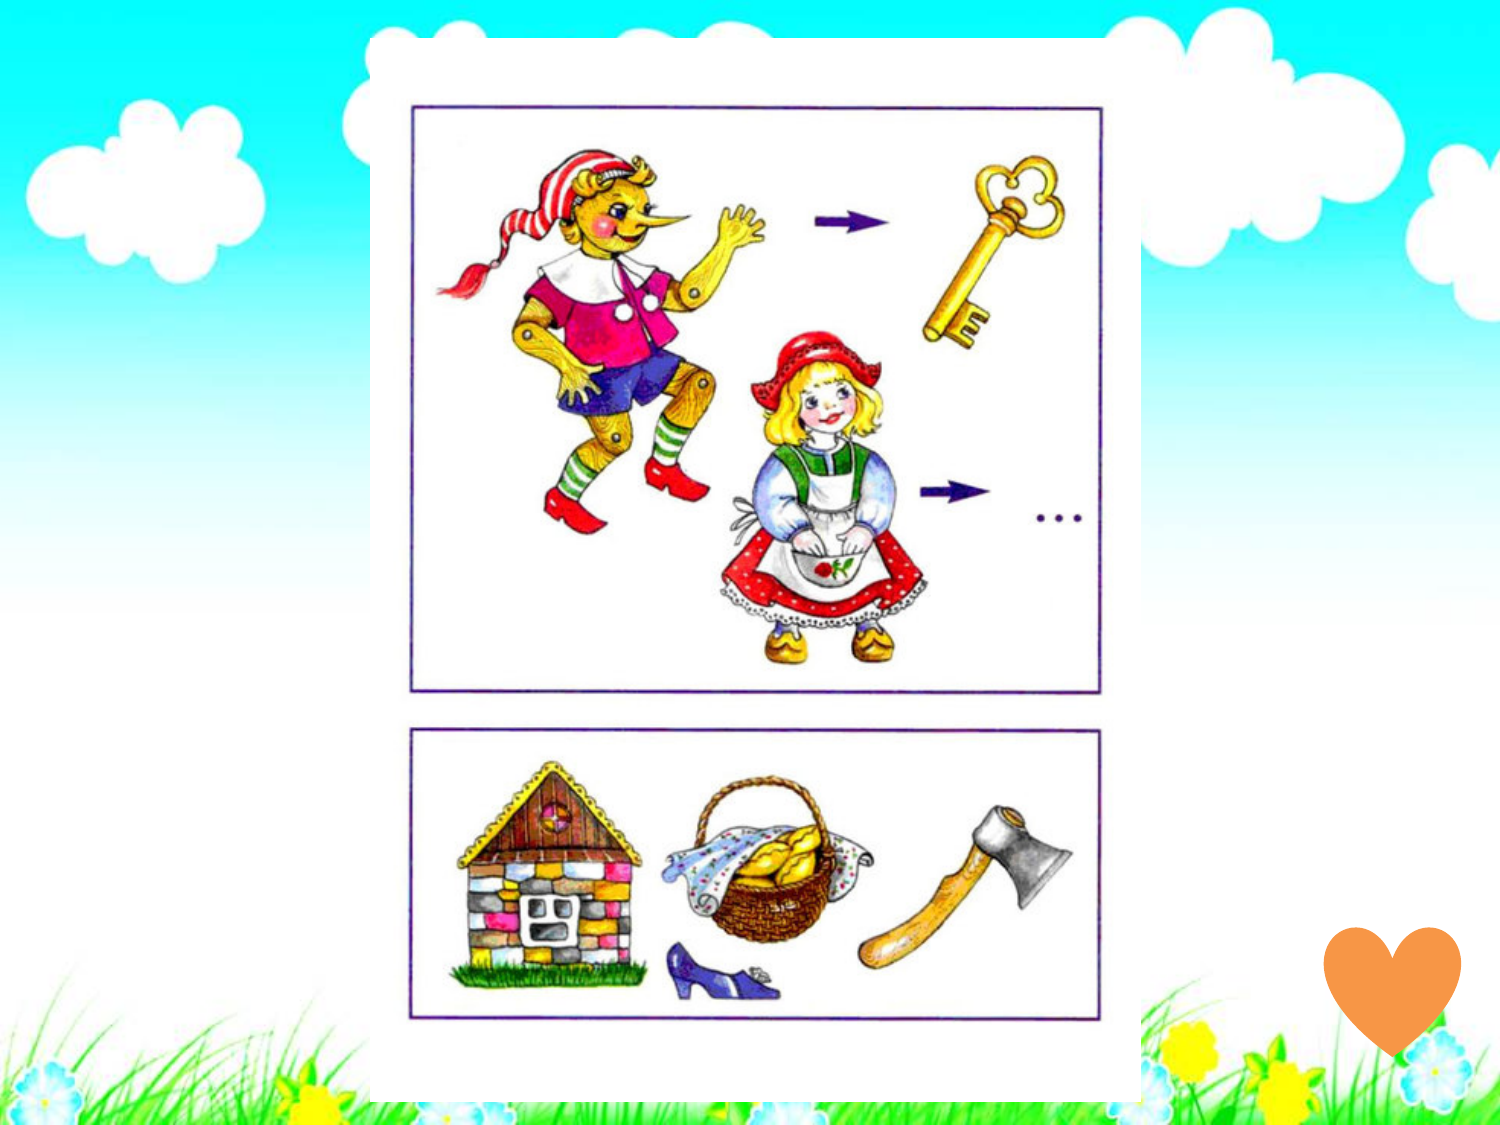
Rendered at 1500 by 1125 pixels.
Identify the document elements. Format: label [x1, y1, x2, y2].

picture [0, 0, 1500, 1125]
text_box [1321, 925, 1464, 1059]
